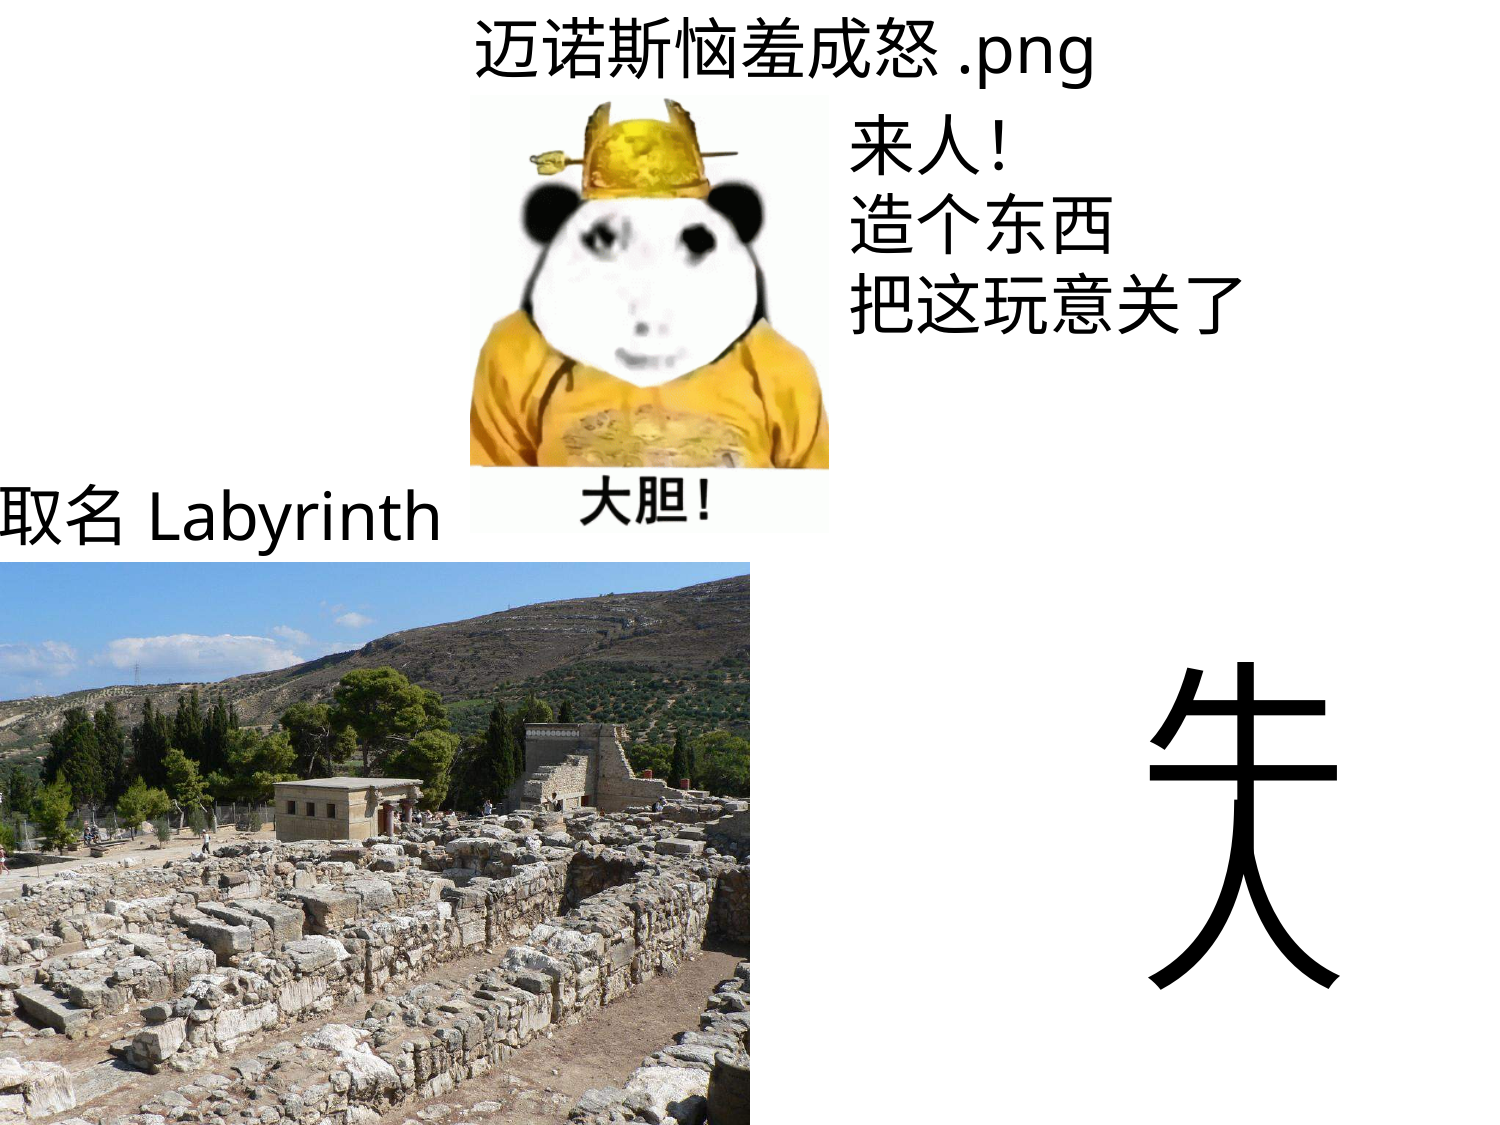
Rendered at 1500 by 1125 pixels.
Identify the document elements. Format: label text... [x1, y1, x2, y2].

picture [470, 95, 829, 533]
text_box 迈诺斯恼羞成怒.png [458, 0, 1113, 95]
picture [0, 562, 750, 1125]
text_box 取名Labyrinth [0, 466, 459, 562]
text_box 来人！ 造个东西 把这玩意关了 [834, 95, 1265, 351]
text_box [1123, 622, 1365, 1027]
